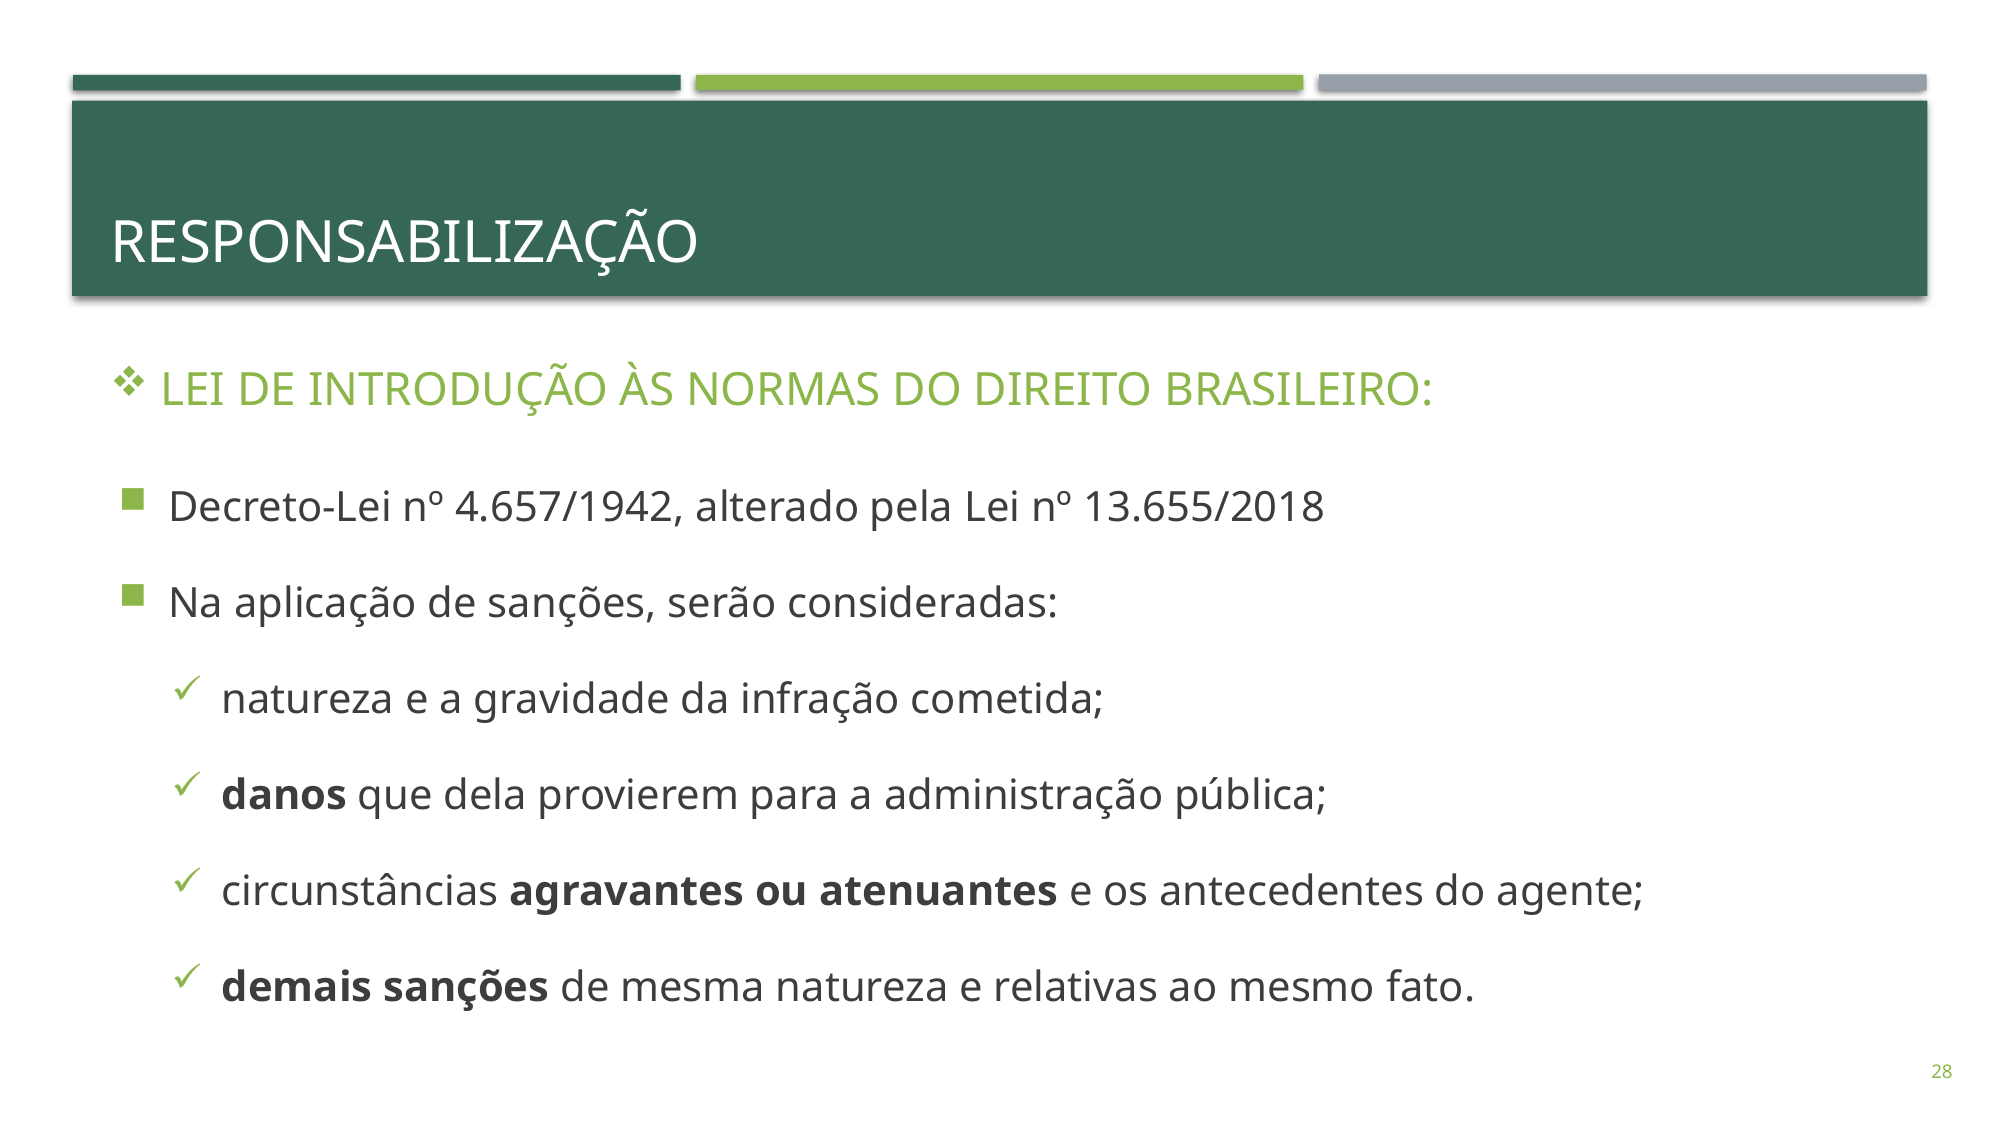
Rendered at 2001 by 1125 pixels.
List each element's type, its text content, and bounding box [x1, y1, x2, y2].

title responsabilização [95, 115, 1905, 282]
list Decreto-Lei nº 4.657/1942, alterado pela Lei nº 13.655/2018 Na aplicação de sanções, serão consideradas: natureza e a gravidade da infração cometida; danos que dela provierem para a administração pública; circunstâncias agravantes ou atenuantes e os antecedentes do agente; demais sanções de mesma natureza e relativas ao mesmo fato. [103, 394, 1913, 1071]
text_box LEI DE INTRODUÇÃO ÀS NORMAS DO DIREITO BRASILEIRO: [95, 343, 1506, 431]
slide_number 28 [1795, 1042, 1968, 1103]
